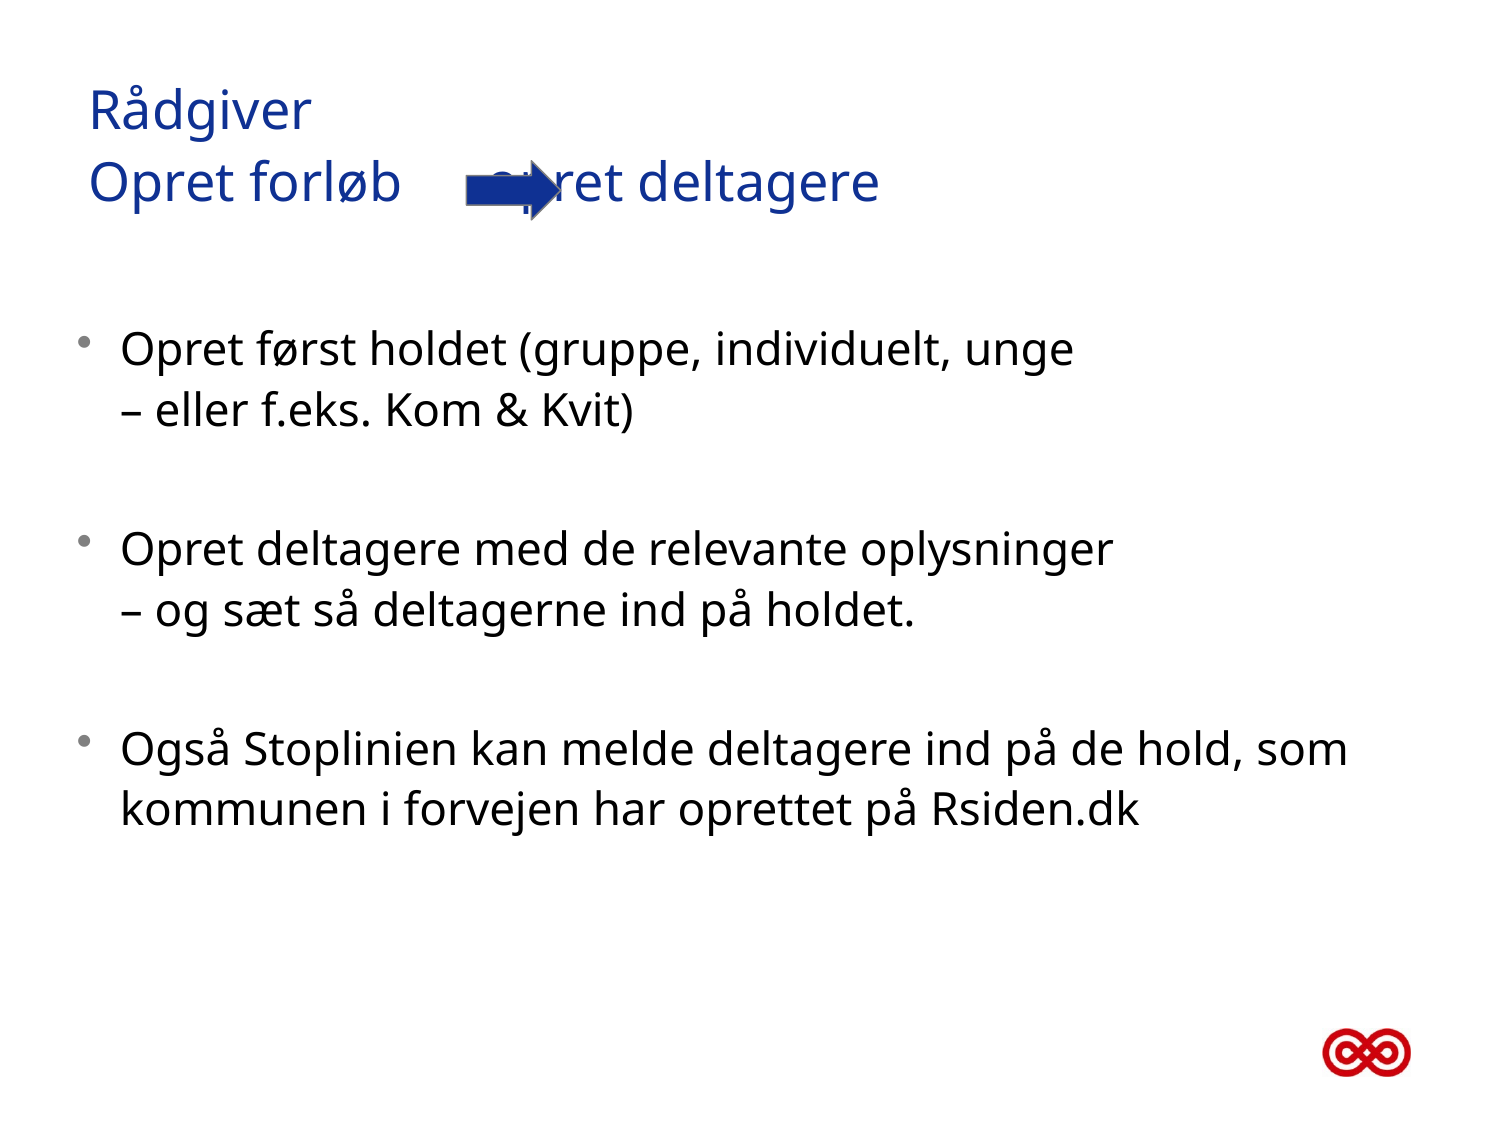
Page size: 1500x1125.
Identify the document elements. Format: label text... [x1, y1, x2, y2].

text_box [466, 160, 561, 220]
list Opret først holdet (gruppe, individuelt, unge – eller f.eks. Kom & Kvit) Opret deltagere med de relevante oplysninger – og sæt så deltagerne ind på holdet. Også Stoplinien kan melde deltagere ind på de hold, som kommunen i forvejen har oprettet på Rsiden.dk [76, 314, 1400, 953]
title Rådgiver Opret forløb opret deltagere [88, 69, 1412, 214]
picture [1322, 1028, 1411, 1077]
